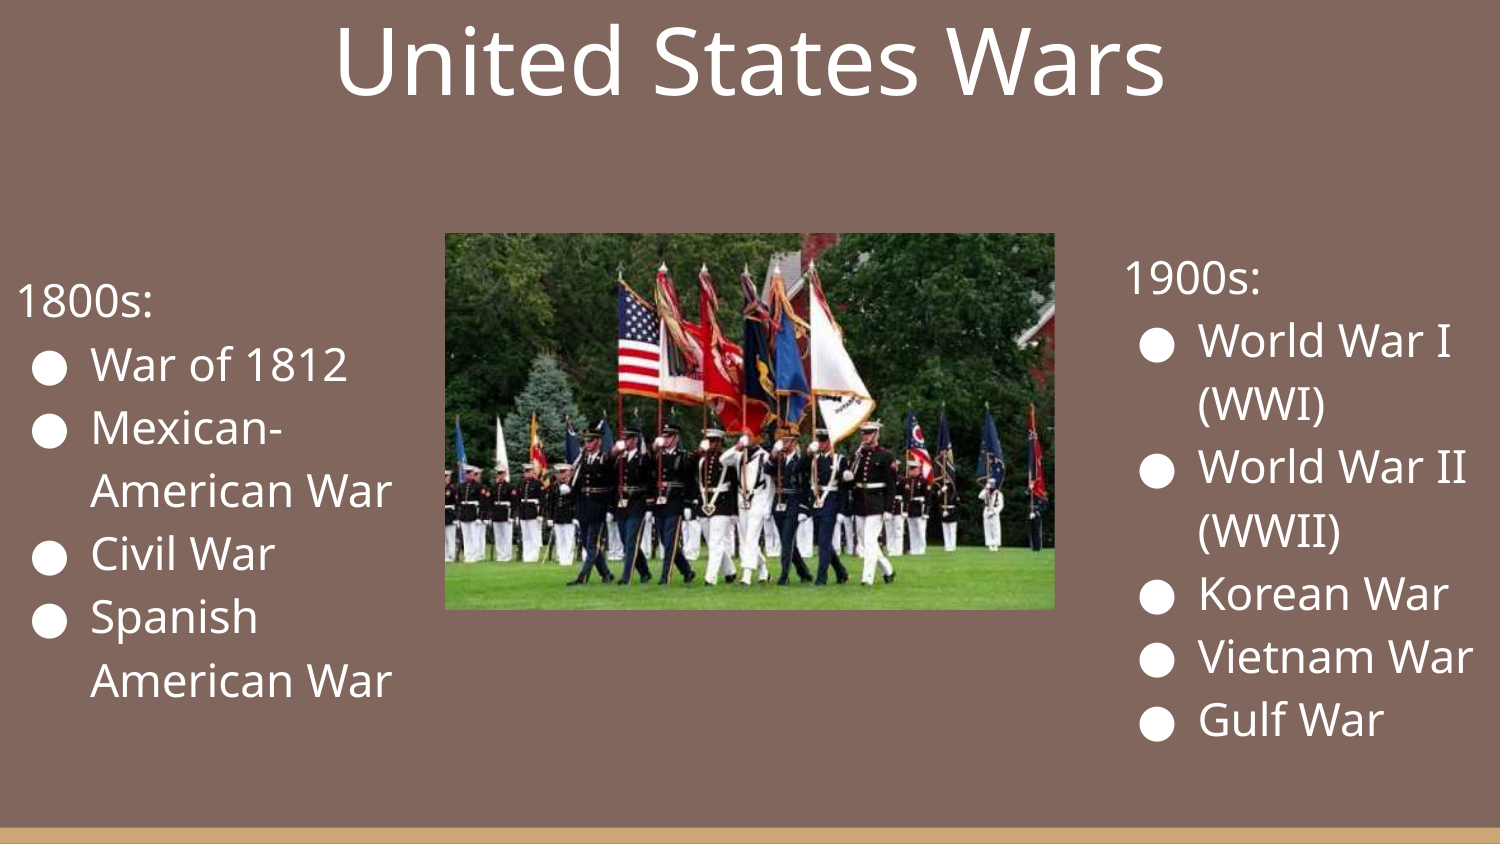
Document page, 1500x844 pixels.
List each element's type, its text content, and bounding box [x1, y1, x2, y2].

list 1900s: World War I (WWI) World War II (WWII) Korean War Vietnam War Gulf War [1107, 225, 1500, 619]
title United States Wars [51, 0, 1449, 116]
list 1800s: War of 1812 Mexican-American War Civil War Spanish American War [0, 248, 439, 595]
picture [444, 233, 1055, 611]
